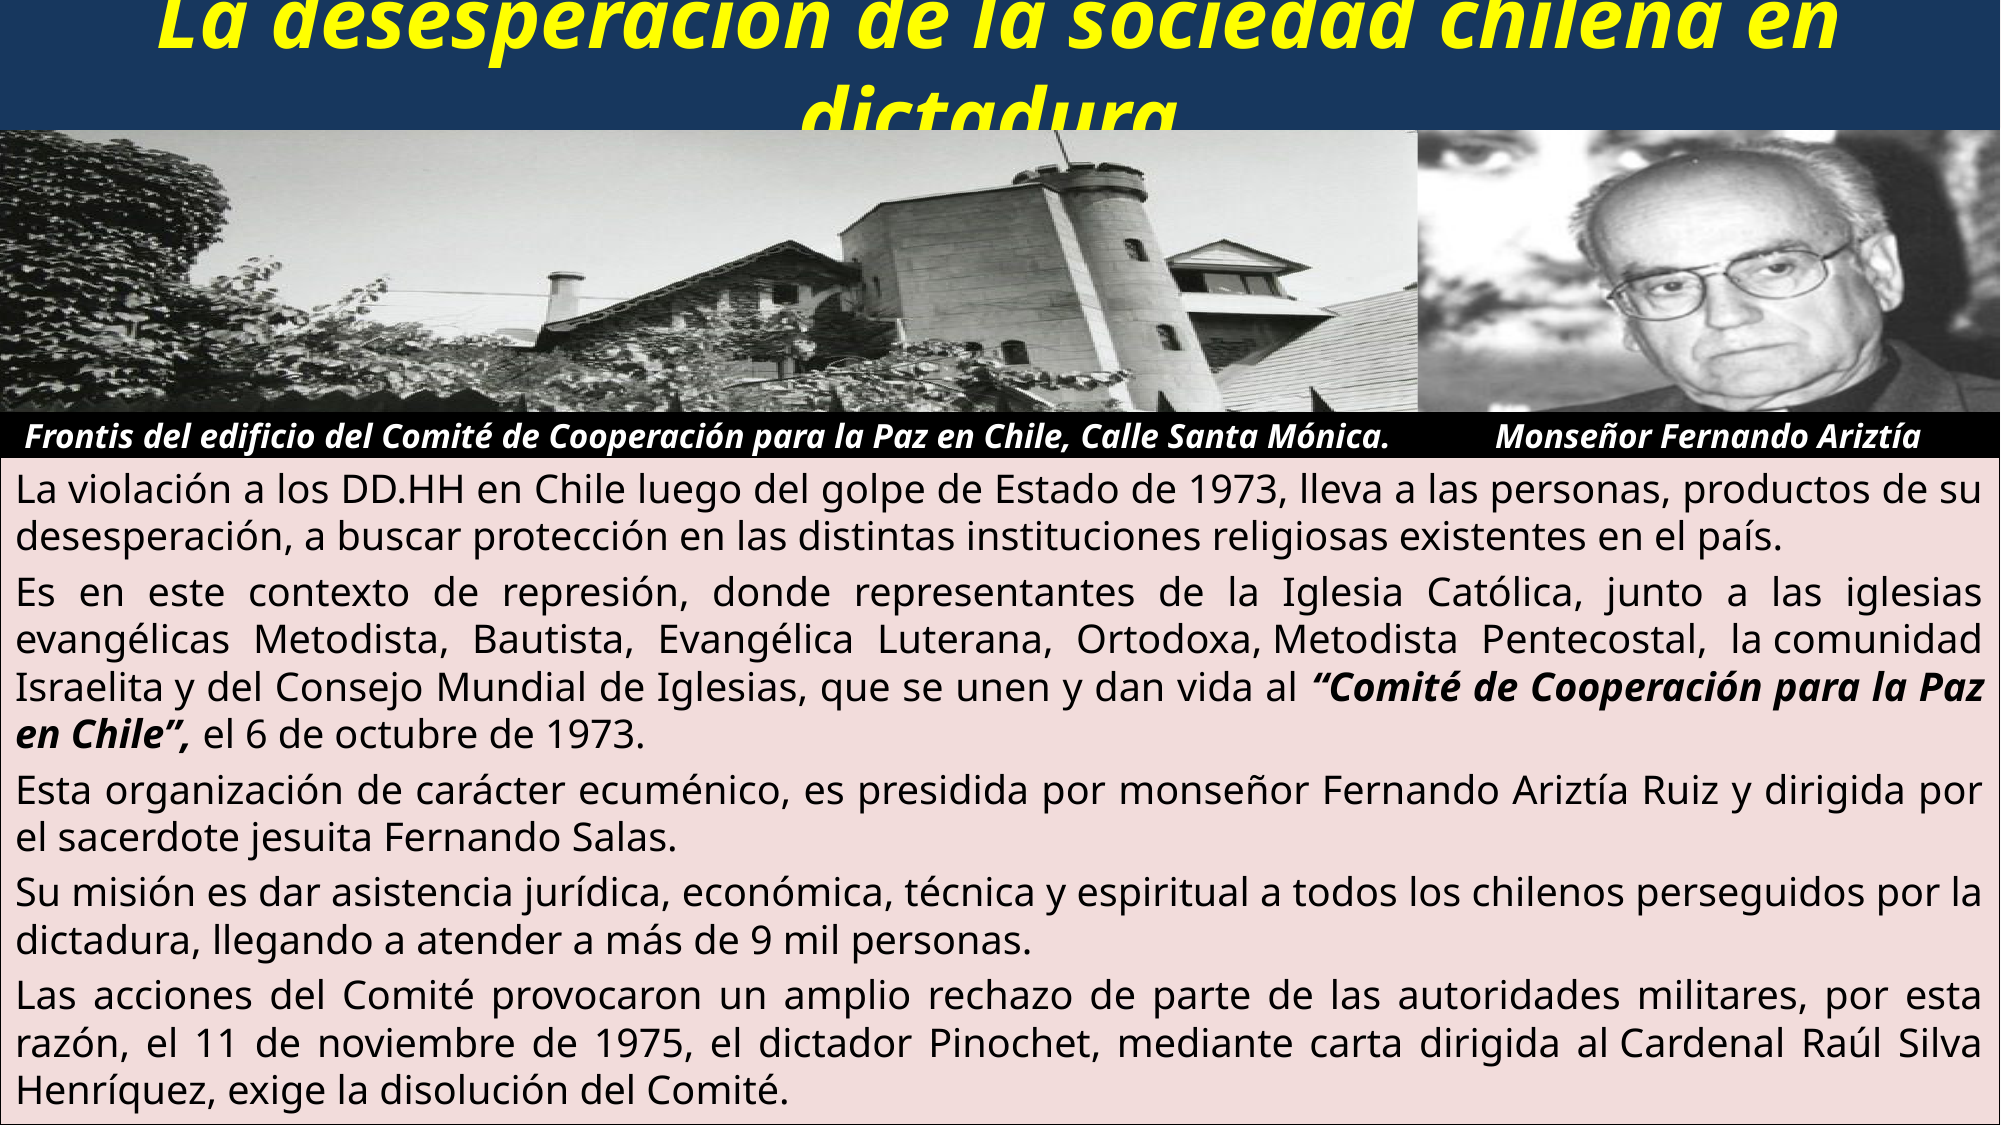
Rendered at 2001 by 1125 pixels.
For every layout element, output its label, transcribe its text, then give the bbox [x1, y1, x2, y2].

list La violación a los DD.HH en Chile luego del golpe de Estado de 1973, lleva a las personas, productos de su desesperación, a buscar protección en las distintas instituciones religiosas existentes en el país. Es en este contexto de represión, donde representantes de la Iglesia Católica, junto a las iglesias evangélicas Metodista, Bautista, Evangélica Luterana, Ortodoxa, Metodista Pentecostal, la comunidad Israelita y del Consejo Mundial de Iglesias, que se unen y dan vida al “Comité de Cooperación para la Paz en Chile”, el 6 de octubre de 1973. Esta organización de carácter ecuménico, es presidida por monseñor Fernando Ariztía Ruiz y dirigida por el sacerdote jesuita Fernando Salas. Su misión es dar asistencia jurídica, económica, técnica y espiritual a todos los chilenos perseguidos por la dictadura, llegando a atender a más de 9 mil personas. Las acciones del Comité provocaron un amplio rechazo de parte de las autoridades militares, por esta razón, el 11 de noviembre de 1975, el dictador Pinochet, mediante carta dirigida al Cardenal Raúl Silva Henríquez, exige la disolución del Comité. [0, 465, 2000, 1125]
picture [0, 0, 2001, 1125]
text_box La desesperación de la sociedad chilena en dictadura [0, 0, 2000, 130]
